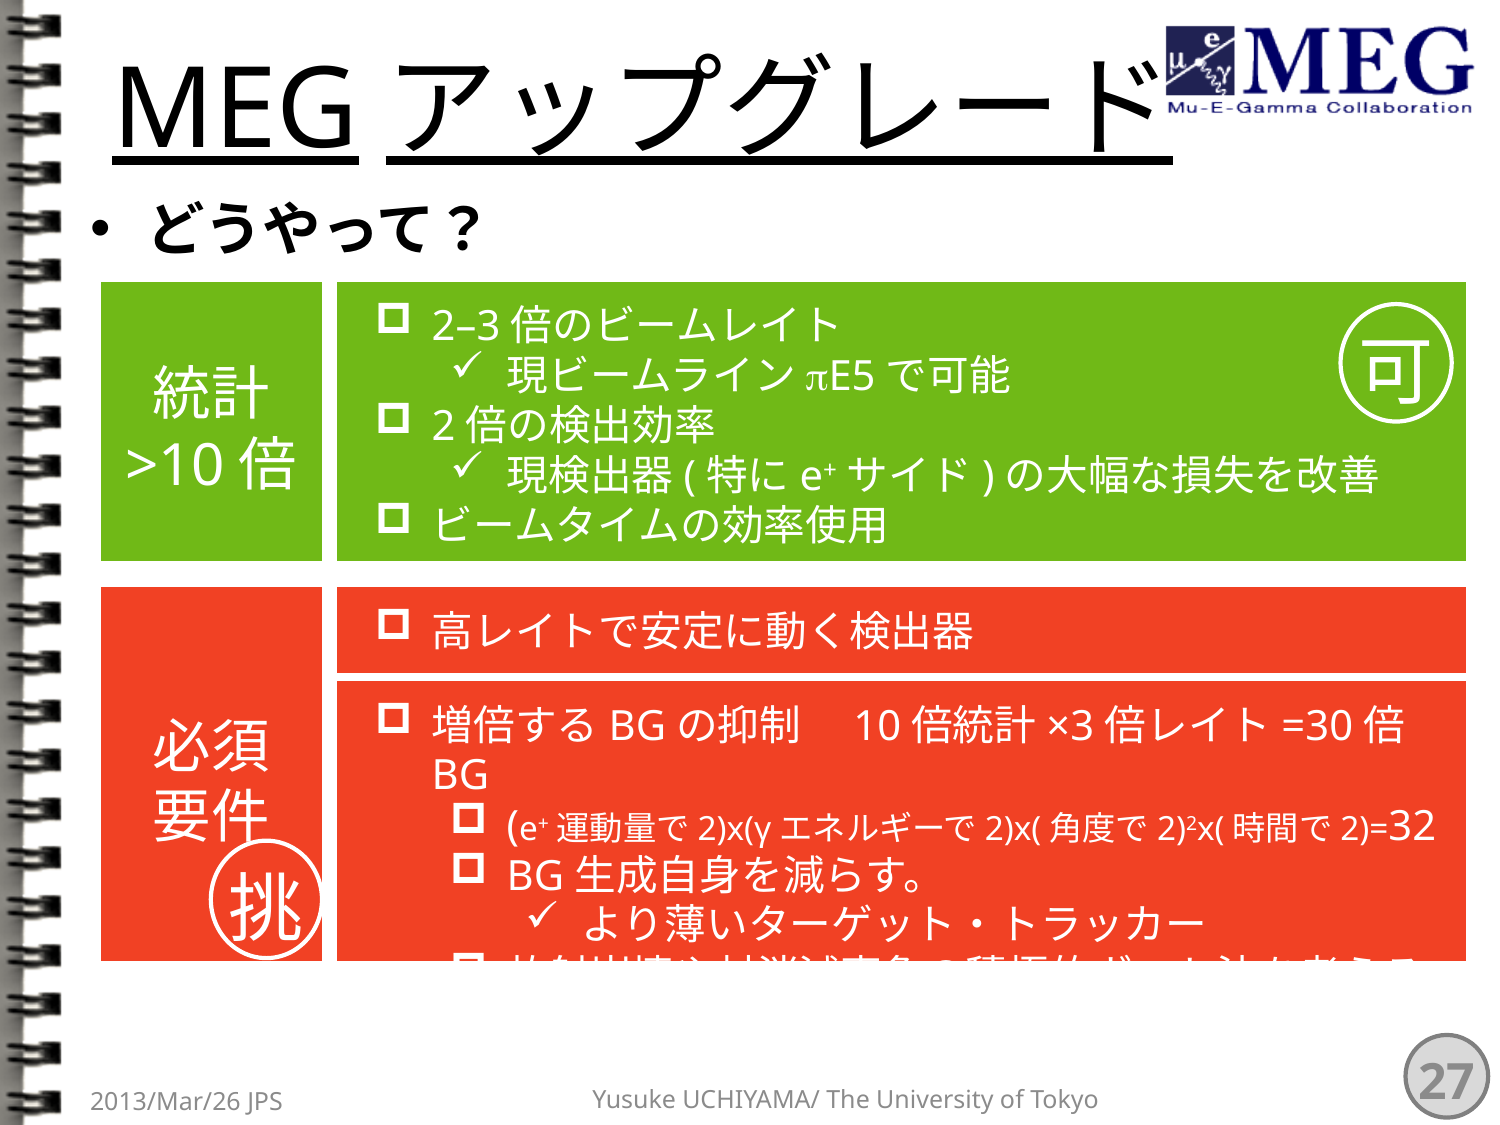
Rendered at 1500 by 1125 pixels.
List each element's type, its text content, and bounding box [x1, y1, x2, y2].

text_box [100, 281, 1467, 563]
list どうやって？ [75, 184, 1425, 312]
footer Yusuke UCHIYAMA/ The University of Tokyo [512, 1078, 1180, 1124]
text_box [100, 586, 1467, 962]
picture [0, 0, 79, 1125]
title MEGアップグレード [97, 45, 1467, 161]
slide_number 27 [1380, 1050, 1500, 1118]
slide_number 2013/Mar/26 JPS [75, 1078, 425, 1124]
picture [1163, 23, 1478, 118]
